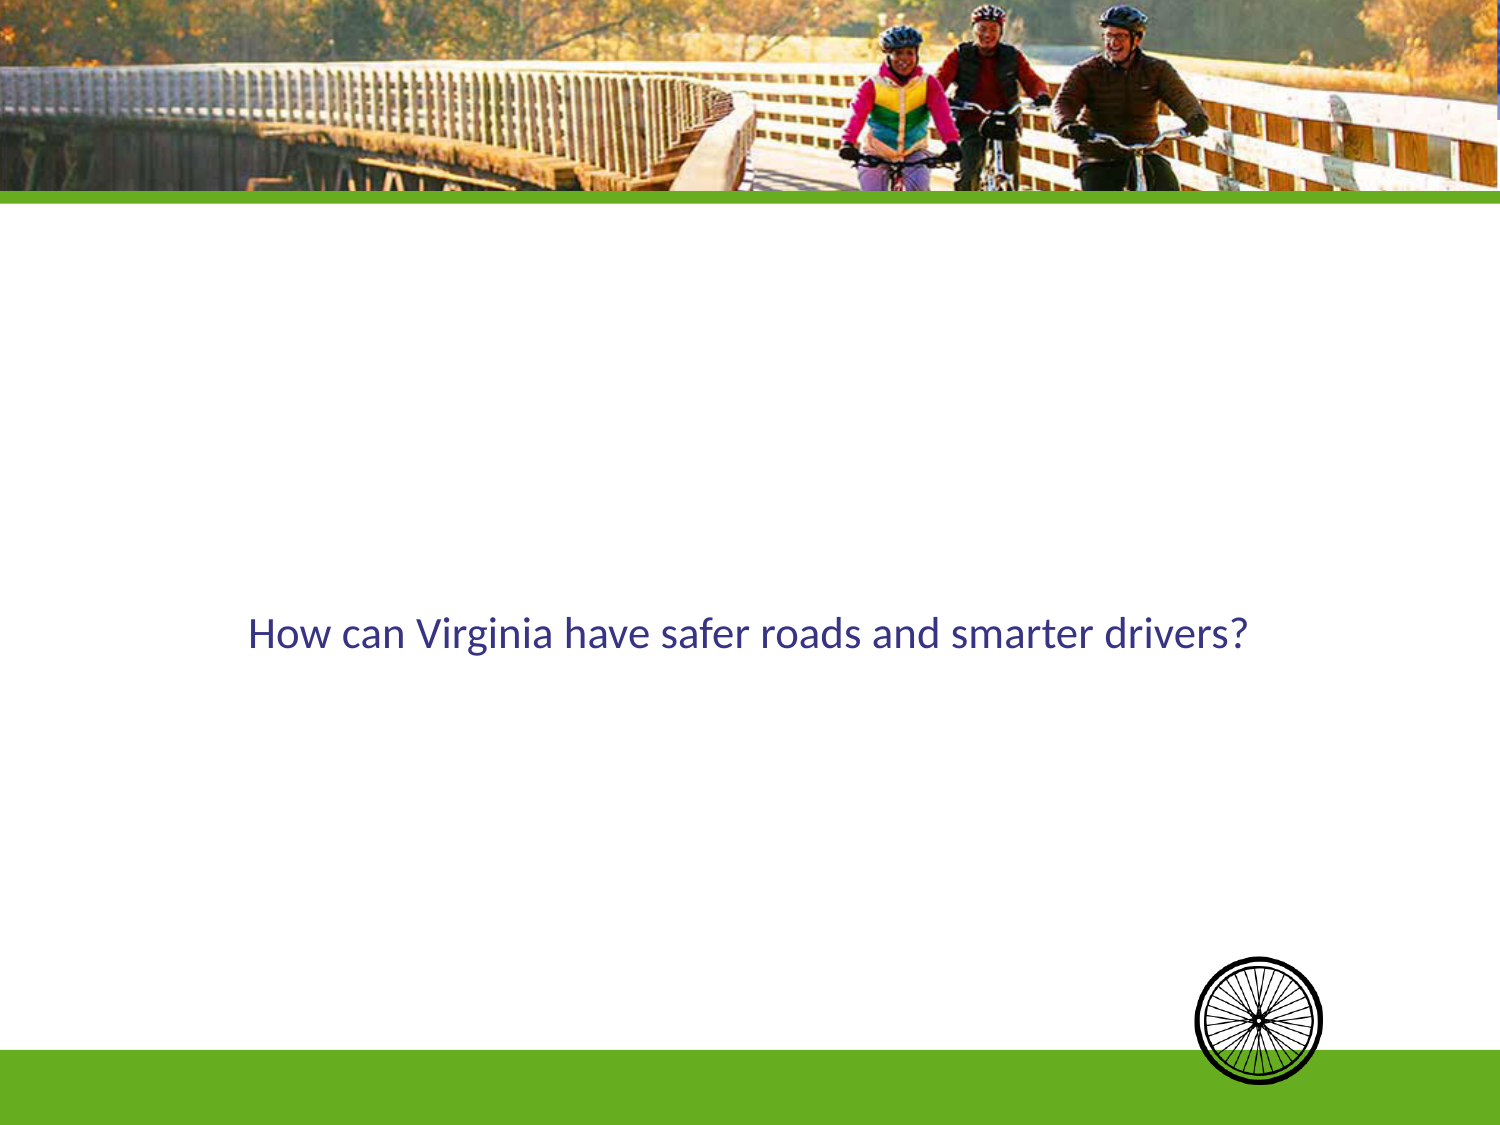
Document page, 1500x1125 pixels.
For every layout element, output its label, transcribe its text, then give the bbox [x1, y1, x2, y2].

picture [0, 0, 1500, 192]
title How can Virginia have safer roads and smarter drivers? [187, 324, 1313, 991]
picture [1187, 949, 1330, 1092]
text_box [0, 199, 1500, 204]
